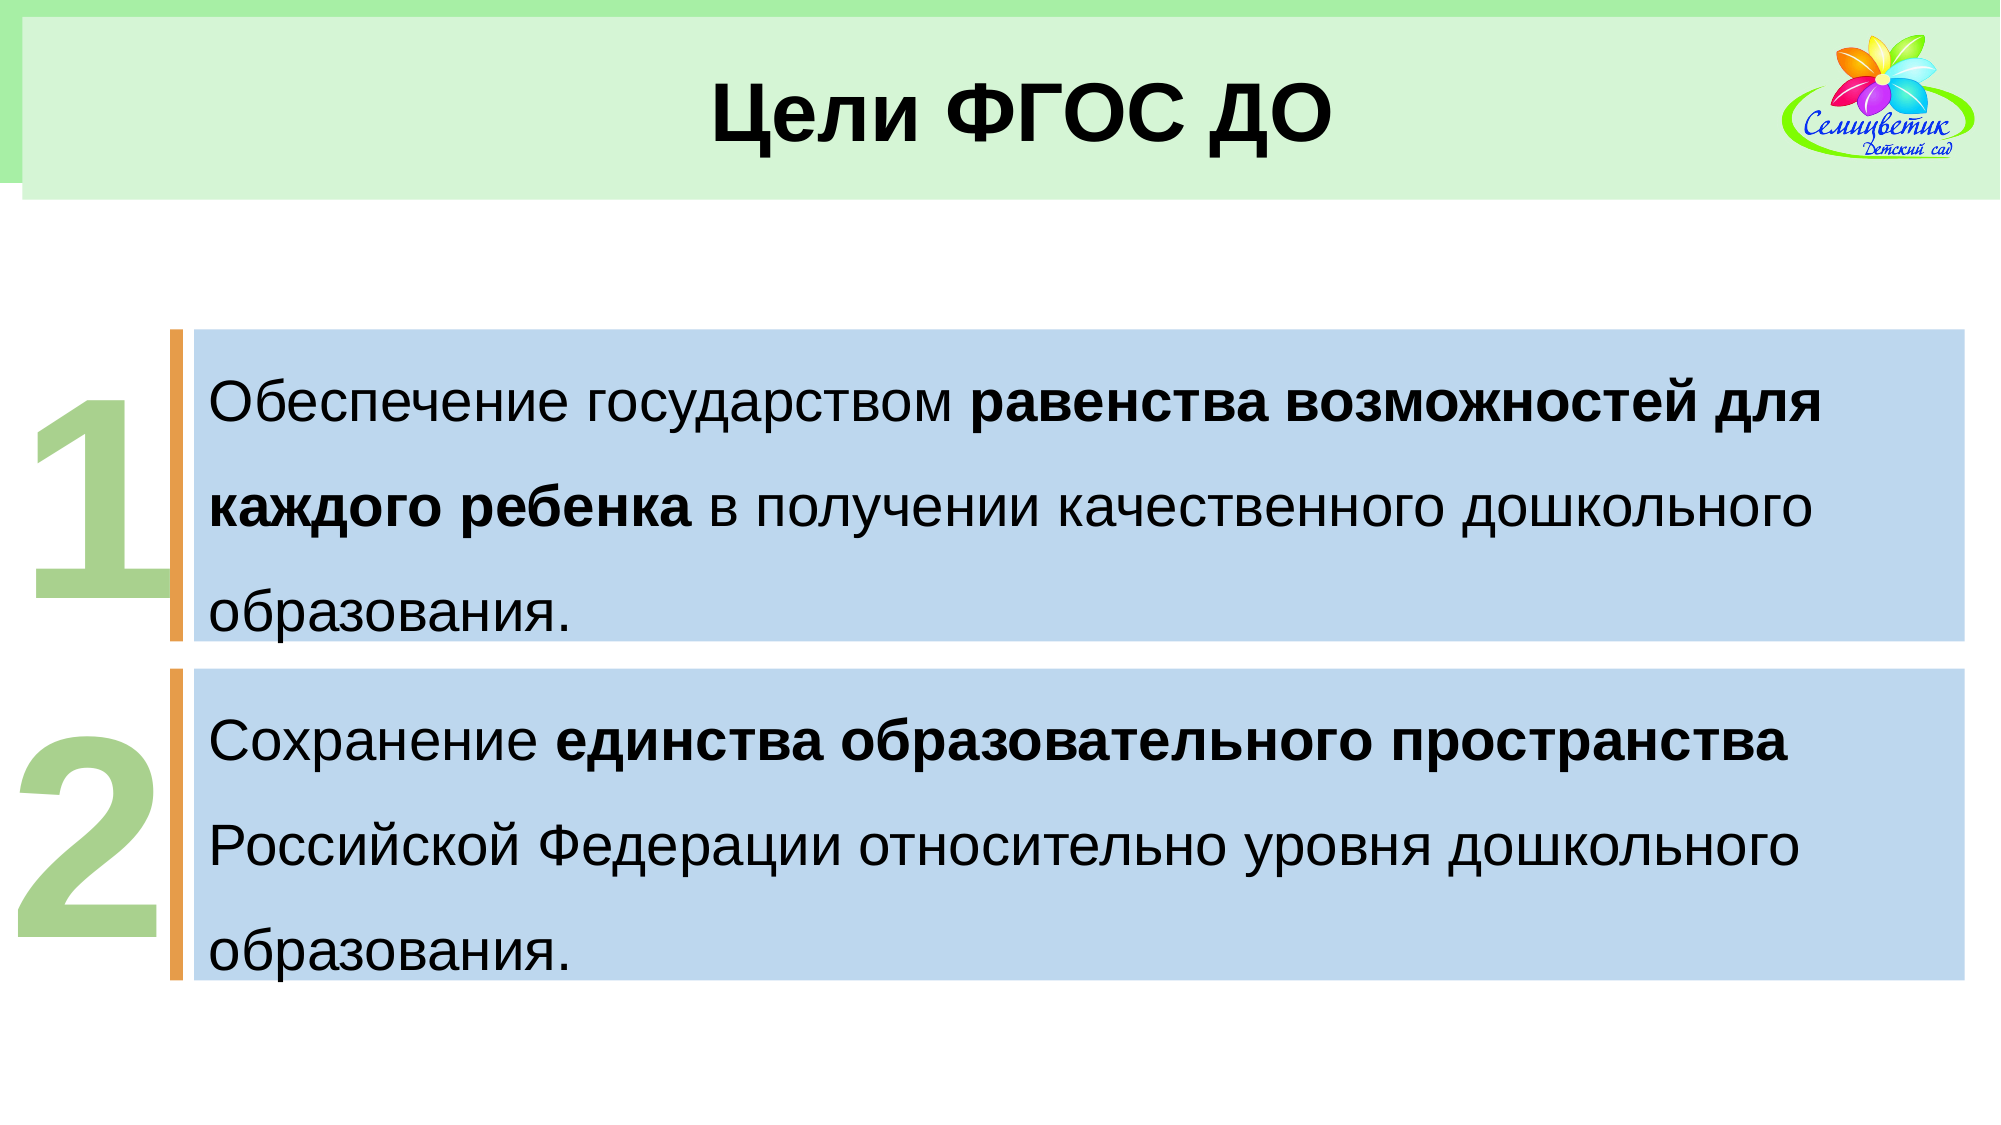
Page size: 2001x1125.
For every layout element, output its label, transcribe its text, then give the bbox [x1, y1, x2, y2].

text_box [169, 668, 184, 981]
text_box 1 [3, 303, 194, 664]
text_box 2 [0, 642, 184, 1003]
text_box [0, 0, 2000, 200]
text_box Сохранение единства образовательного пространства Российской Федерации относительно уровня дошкольного образования. [193, 668, 1966, 981]
picture [1777, 32, 1978, 162]
text_box Обеспечение государством равенства возможностей для каждого ребенка в получении качественного дошкольного образования. [193, 328, 1966, 642]
text_box [169, 328, 184, 642]
